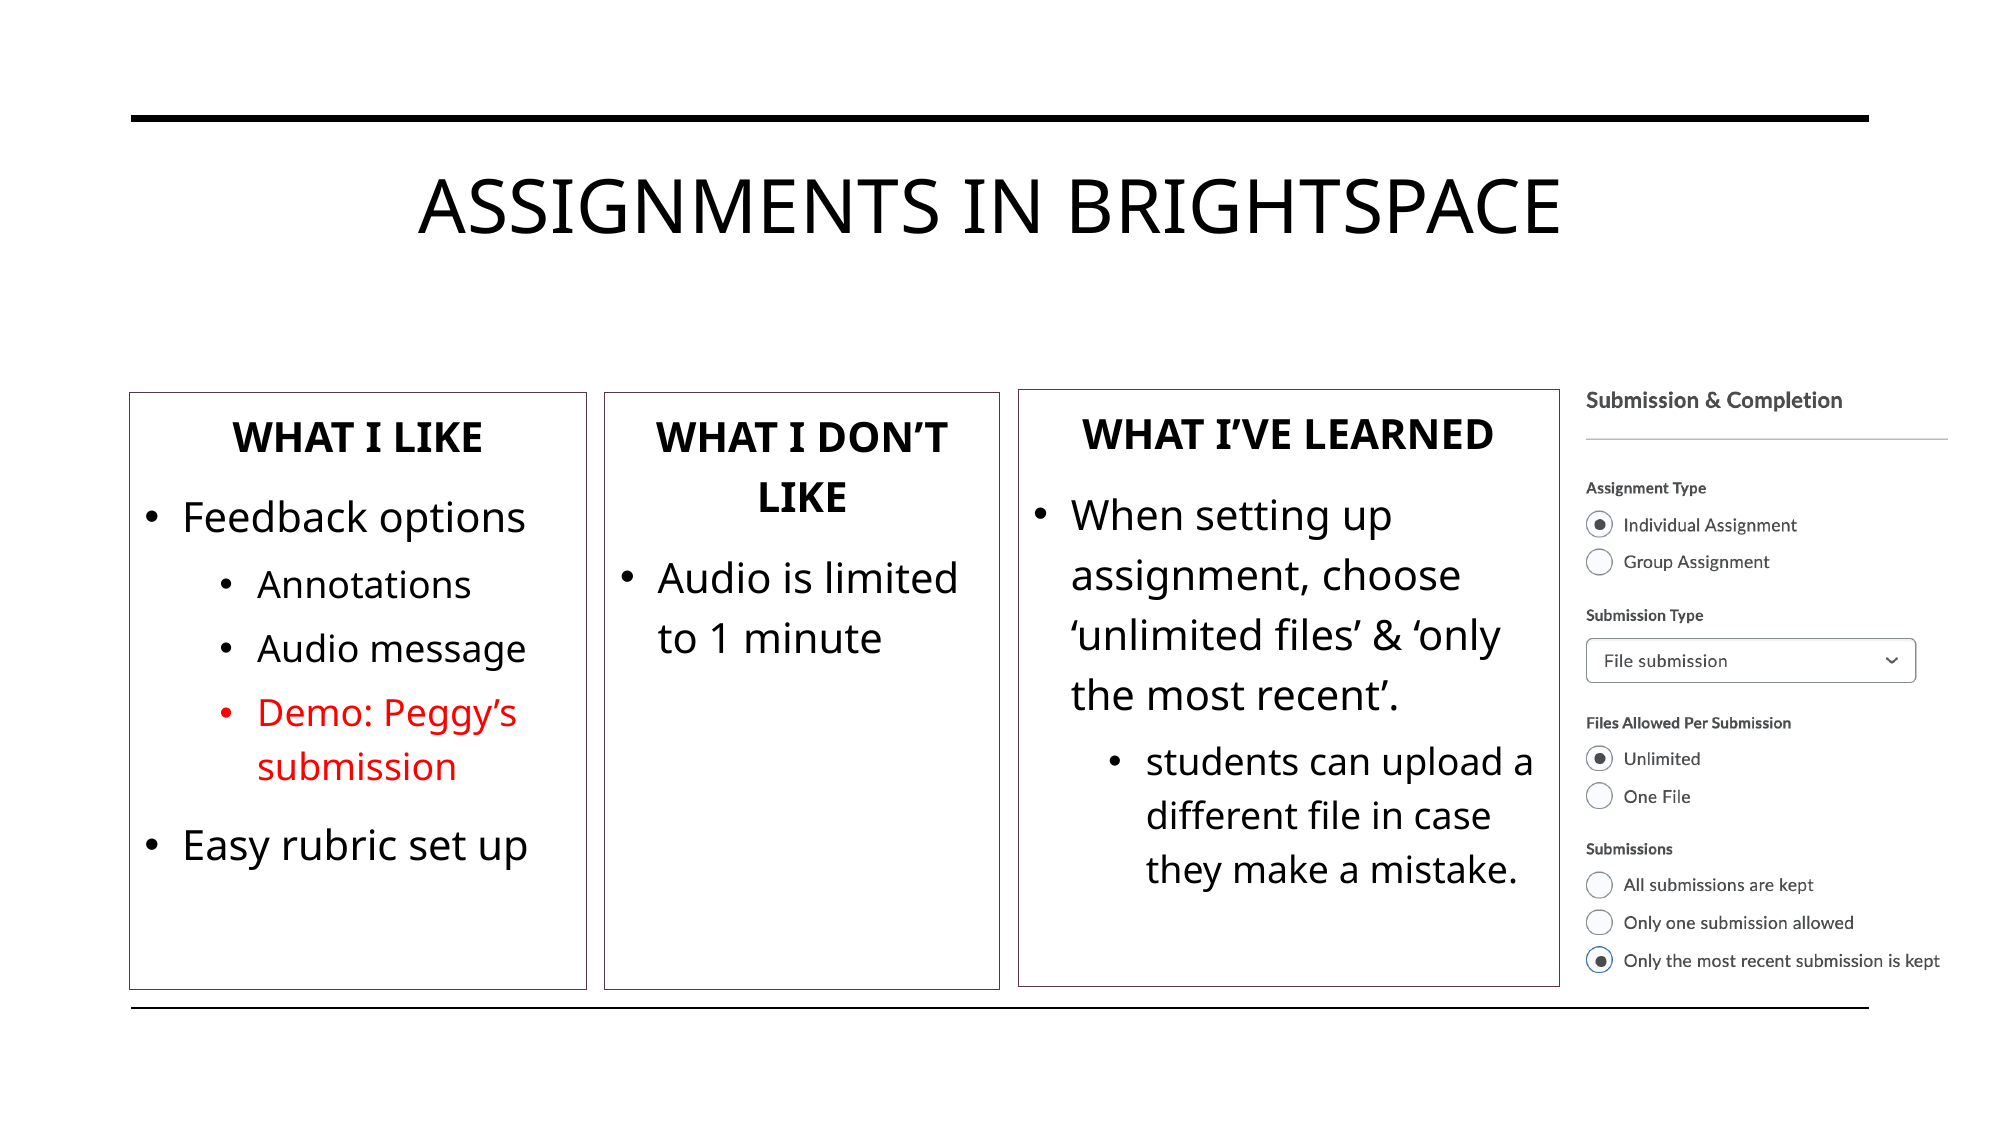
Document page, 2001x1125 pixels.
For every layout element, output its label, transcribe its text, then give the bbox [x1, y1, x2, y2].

text_box WHAT I DON’T LIKE Audio is limited to 1 minute [604, 392, 1000, 990]
text_box WHAT I’VE LEARNED When setting up assignment, choose ‘unlimited files’ & ‘only the most recent’. students can upload a different file in case they make a mistake. [1018, 389, 1560, 987]
list WHAT I LIKE Feedback options Annotations Audio message Demo: Peggy’s submission Easy rubric set up [129, 392, 587, 990]
title Assignments in brightspace [114, 151, 1869, 377]
picture [1577, 377, 1948, 990]
